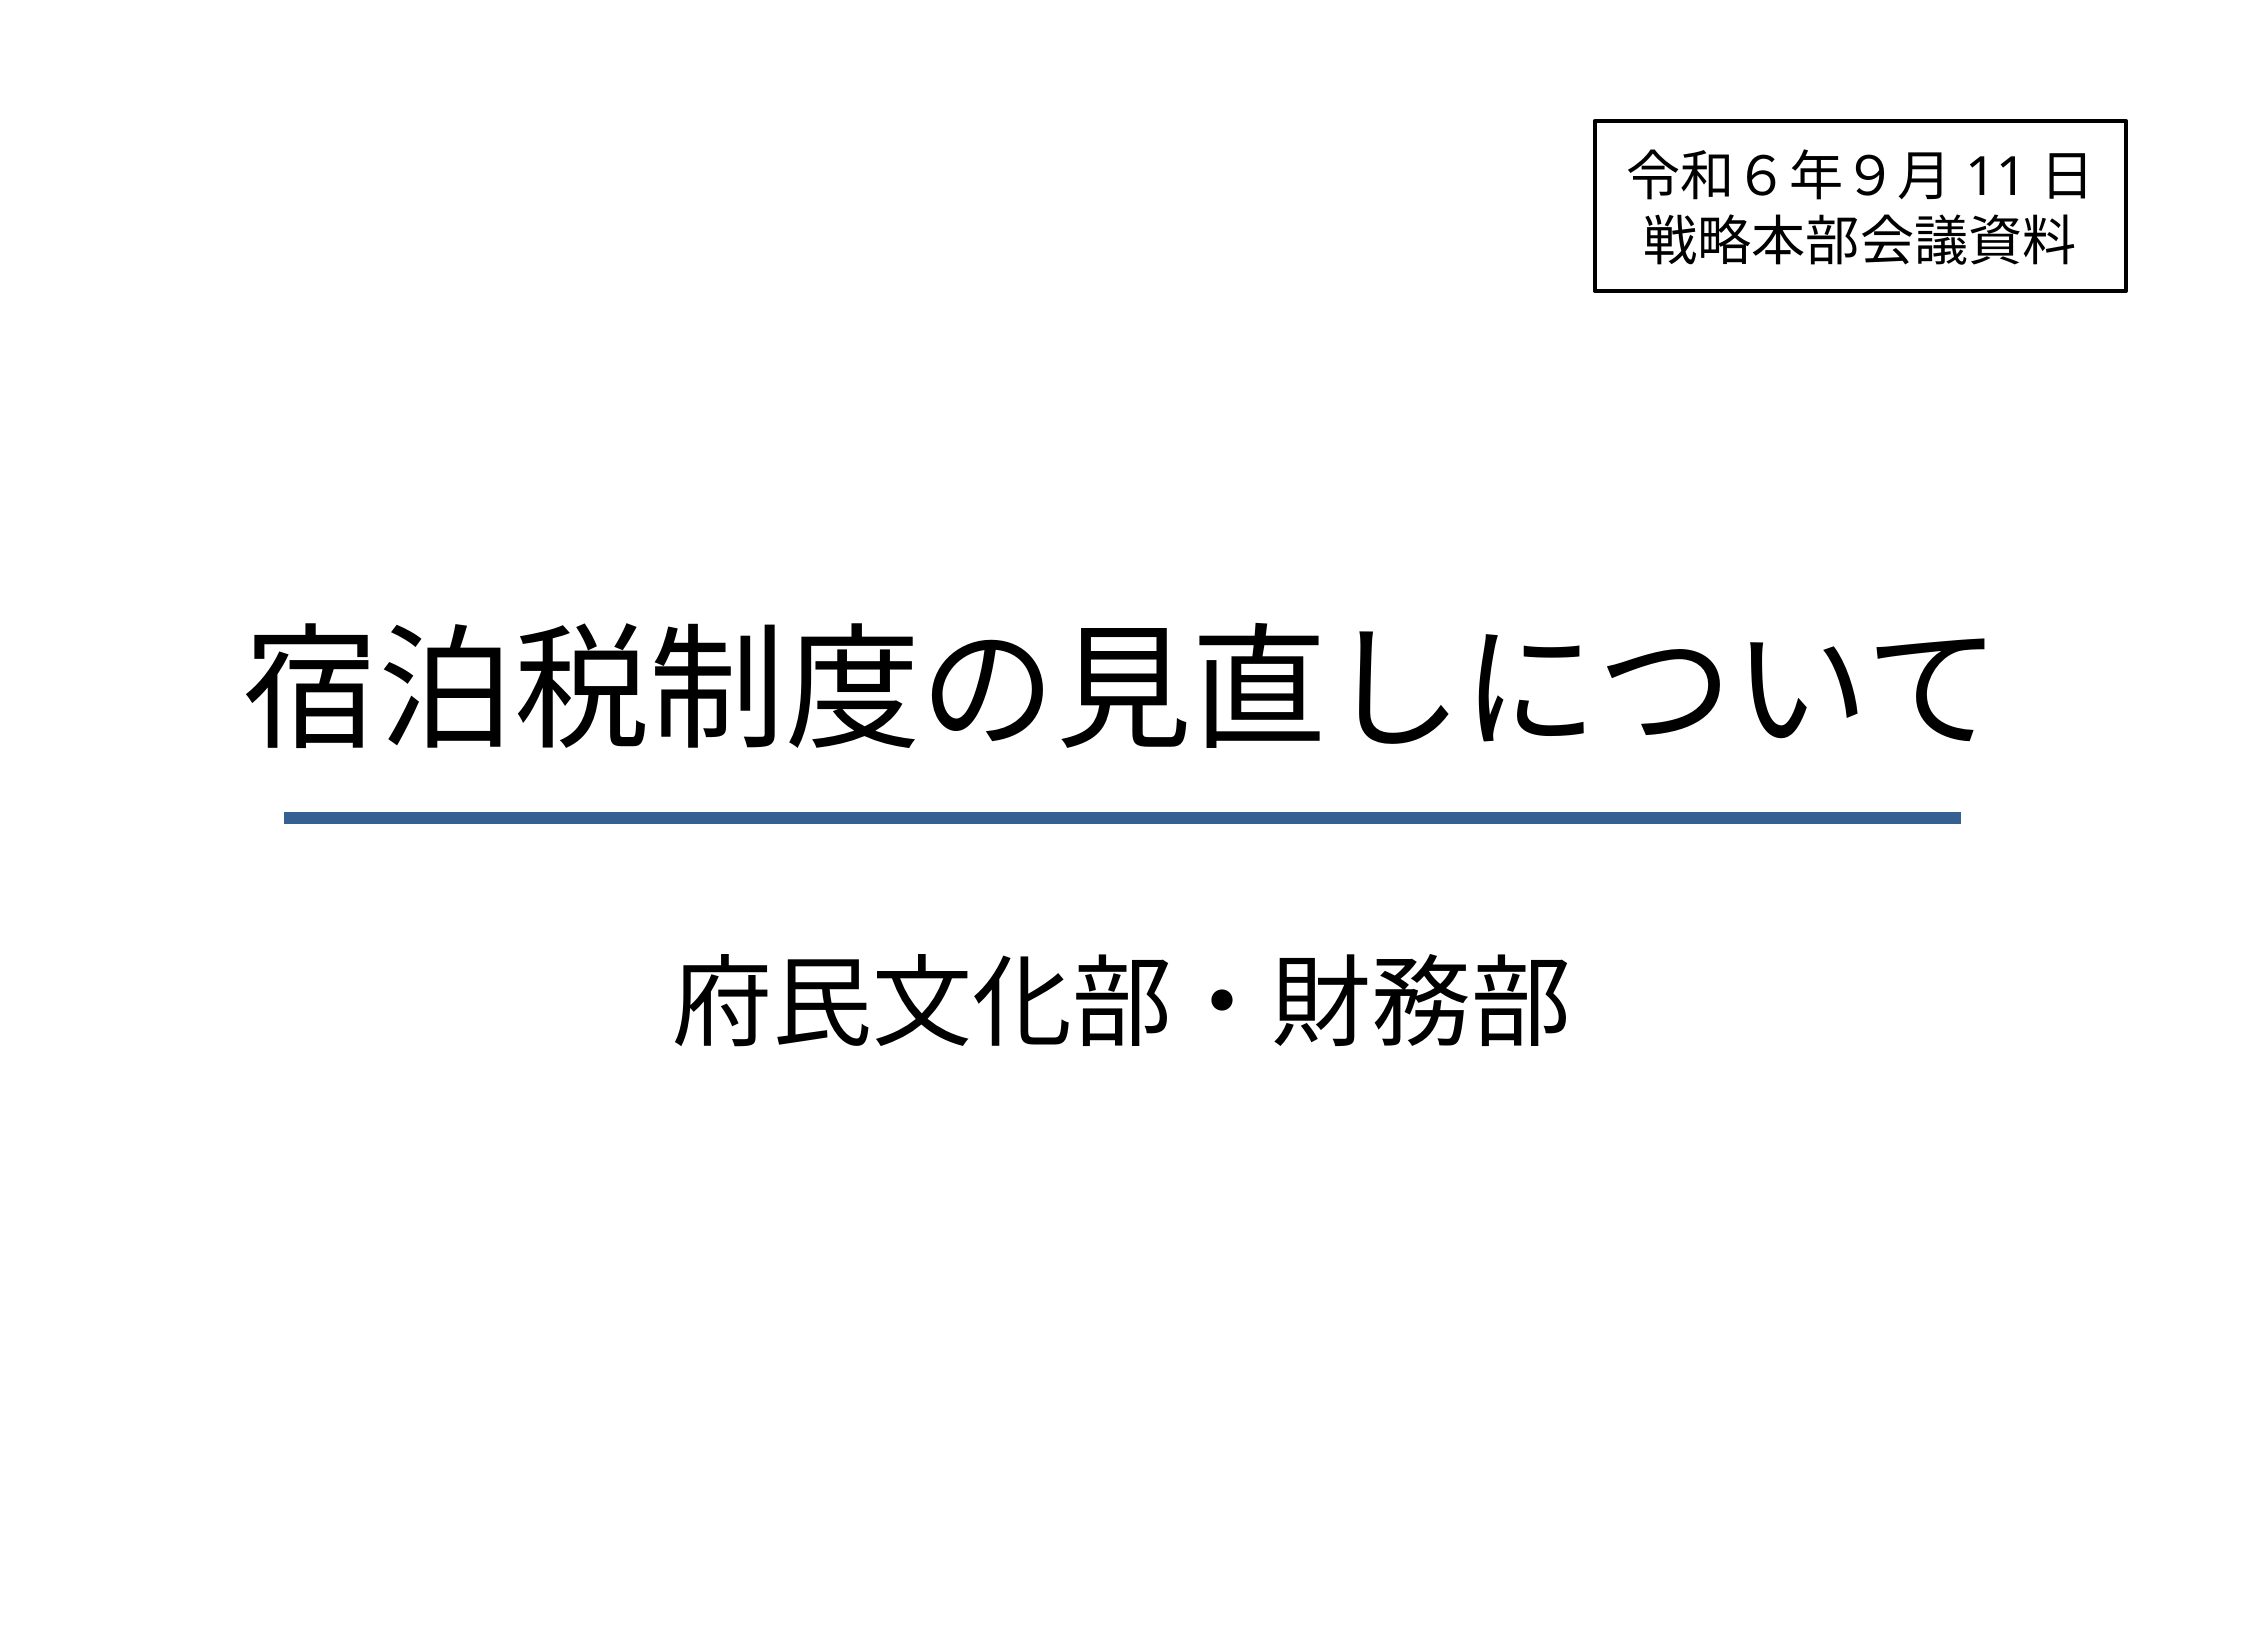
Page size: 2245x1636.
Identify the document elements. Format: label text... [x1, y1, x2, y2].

subtitle 府民文化部・財務部 [336, 927, 1908, 1346]
title 宿泊税制度の見直しについて [168, 508, 2076, 859]
text_box 令和６年９月11日 戦略本部会議資料 [1593, 119, 2128, 293]
